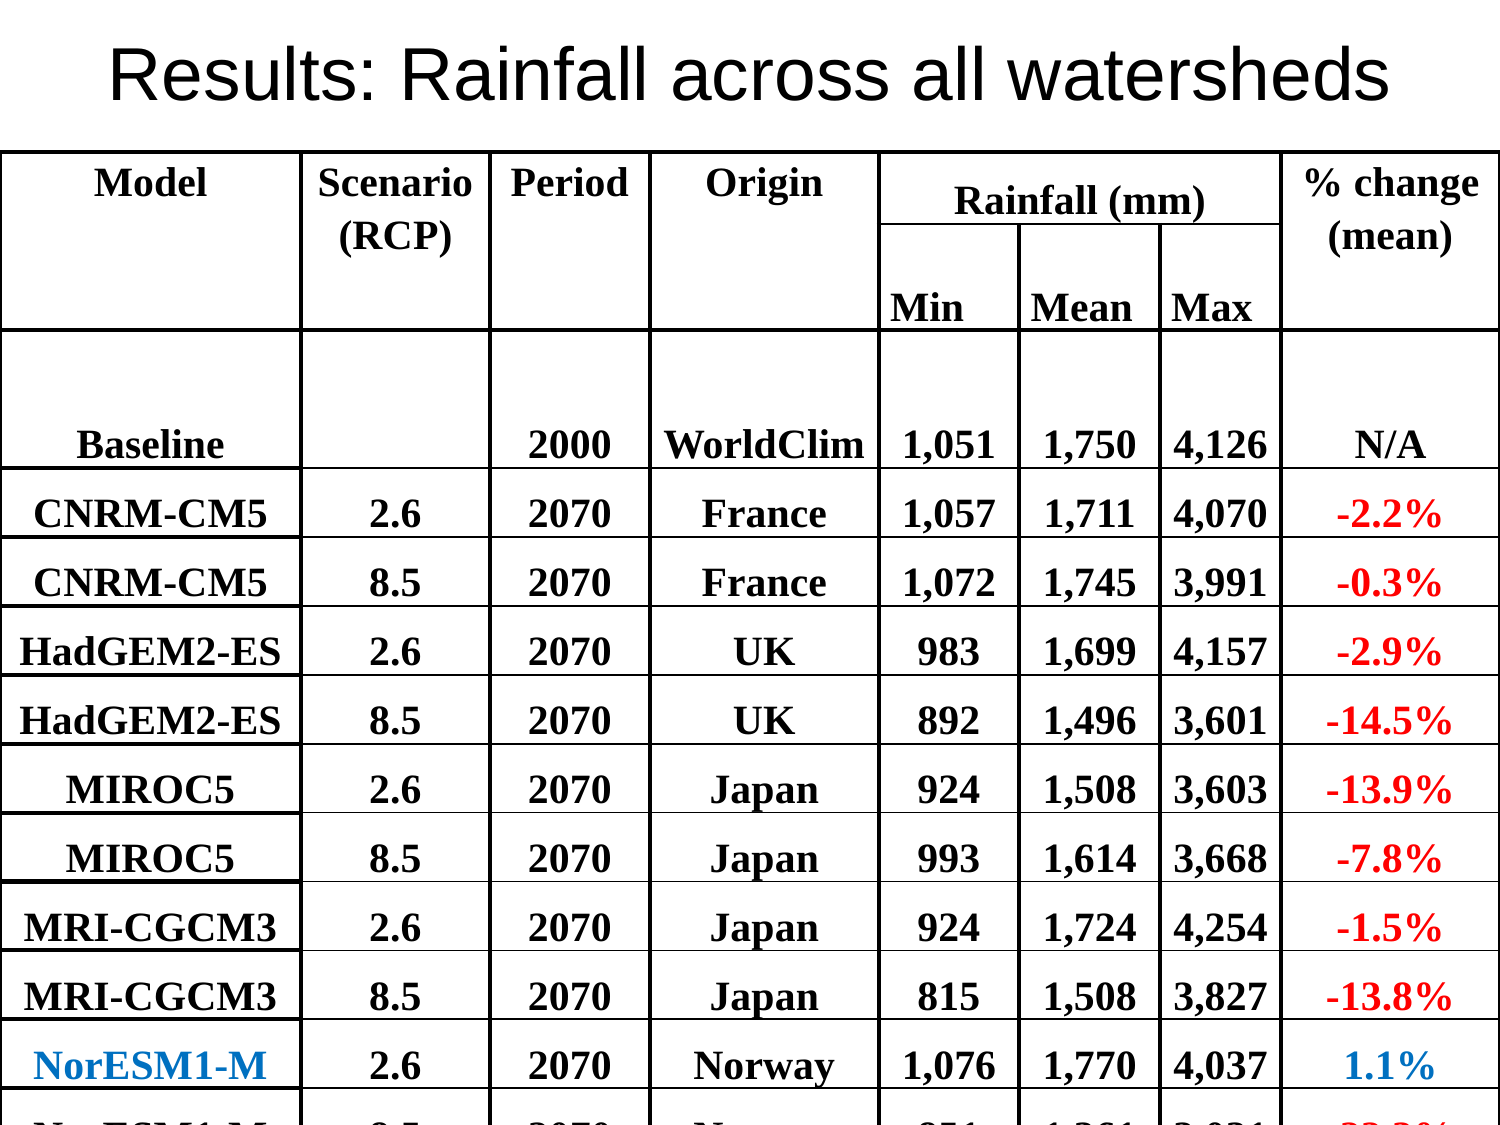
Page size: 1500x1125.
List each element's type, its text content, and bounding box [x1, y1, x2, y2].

table_cell 1,745 [1021, 538, 1158, 605]
table_cell 851 [881, 1089, 1017, 1125]
table_cell 2070 [492, 882, 648, 950]
table_cell 1,051 [881, 332, 1017, 467]
table_cell 2070 [492, 1089, 648, 1125]
table_cell 4,157 [1162, 607, 1279, 674]
table_cell 983 [881, 607, 1017, 674]
table_cell 1,508 [1021, 745, 1158, 812]
table_cell HadGEM2-ES [2, 608, 299, 673]
table_cell CNRM-CM5 [2, 539, 299, 604]
table_cell 993 [881, 813, 1017, 881]
table_cell 2070 [492, 951, 648, 1018]
table_cell 2000 [492, 332, 648, 467]
table_cell 4,254 [1162, 882, 1279, 950]
table_cell Japan [652, 813, 877, 881]
table_cell 8.5 [303, 951, 488, 1018]
table_cell Max [1162, 225, 1279, 328]
table_cell 2.6 [303, 607, 488, 674]
table_cell Min [881, 225, 1017, 328]
table_cell 2070 [492, 745, 648, 812]
table_cell Japan [652, 882, 877, 950]
table_cell -13.8% [1283, 951, 1498, 1018]
table_cell Baseline [2, 332, 299, 466]
table_cell 3,991 [1162, 538, 1279, 605]
table_cell 2.6 [303, 1020, 488, 1087]
table_cell 1,496 [1021, 676, 1158, 743]
table_cell 4,037 [1162, 1020, 1279, 1087]
text_box Results: Rainfall across all watersheds [0, 0, 1500, 141]
table_header Origin [652, 154, 877, 328]
table_cell 2070 [492, 469, 648, 536]
table_cell -2.9% [1283, 607, 1498, 674]
table_cell 1,750 [1021, 332, 1158, 467]
table_cell France [652, 469, 877, 536]
table_cell -0.3% [1283, 538, 1498, 605]
table_cell 924 [881, 745, 1017, 812]
table_cell 815 [881, 951, 1017, 1018]
table_cell 3,668 [1162, 813, 1279, 881]
table_cell Japan [652, 745, 877, 812]
table_cell Japan [652, 951, 877, 1018]
table_cell 2.6 [303, 469, 488, 536]
table_cell HadGEM2-ES [2, 677, 299, 742]
table_cell -1.5% [1283, 882, 1498, 950]
table_cell 2070 [492, 813, 648, 881]
table_cell 2070 [492, 607, 648, 674]
table_cell 8.5 [303, 1089, 488, 1125]
table_cell 8.5 [303, 538, 488, 605]
table_cell France [652, 538, 877, 605]
table_cell 1,508 [1021, 951, 1158, 1018]
table_cell 2070 [492, 538, 648, 605]
table_cell 1,072 [881, 538, 1017, 605]
table_cell MRI-CGCM3 [2, 884, 299, 948]
table_cell Norway [652, 1020, 877, 1087]
table_cell NorESM1-M [2, 1090, 299, 1125]
table_header Model [2, 154, 299, 328]
table_cell -7.8% [1283, 813, 1498, 881]
table_cell UK [652, 676, 877, 743]
table_cell 892 [881, 676, 1017, 743]
table_cell MRI-CGCM3 [2, 952, 299, 1017]
table_cell -22.3% [1283, 1089, 1498, 1125]
table_cell UK [652, 607, 877, 674]
table_cell MIROC5 [2, 815, 299, 879]
table_cell 1,770 [1021, 1020, 1158, 1087]
table_cell -13.9% [1283, 745, 1498, 812]
table_cell CNRM-CM5 [2, 470, 299, 535]
table_cell 2.6 [303, 882, 488, 950]
table_cell 1,361 [1021, 1089, 1158, 1125]
table_cell 1,711 [1021, 469, 1158, 536]
table_cell 1,614 [1021, 813, 1158, 881]
table_cell MIROC5 [2, 746, 299, 811]
table_cell Norway [652, 1089, 877, 1125]
table_cell 8.5 [303, 676, 488, 743]
table_cell 8.5 [303, 813, 488, 881]
table_cell WorldClim [652, 332, 877, 467]
table_header Scenario (RCP) [303, 154, 488, 328]
table_cell 3,827 [1162, 951, 1279, 1018]
table_cell 3,031 [1162, 1089, 1279, 1125]
table_cell 2070 [492, 1020, 648, 1087]
table_cell -14.5% [1283, 676, 1498, 743]
table_cell 1,724 [1021, 882, 1158, 950]
table_cell 3,603 [1162, 745, 1279, 812]
table_cell -2.2% [1283, 469, 1498, 536]
table_cell 4,070 [1162, 469, 1279, 536]
table_cell Mean [1021, 225, 1158, 328]
table_header % change (mean) [1283, 154, 1498, 328]
table_cell 1.1% [1283, 1020, 1498, 1087]
table_cell N/A [1283, 332, 1498, 467]
table_cell NorESM1-M [2, 1021, 299, 1086]
table_cell 924 [881, 882, 1017, 950]
table_cell 2070 [492, 676, 648, 743]
table_cell 4,126 [1162, 332, 1279, 467]
table_cell 1,699 [1021, 607, 1158, 674]
table_cell [303, 332, 488, 467]
table_cell 2.6 [303, 745, 488, 812]
table_header Period [492, 154, 648, 328]
table_header Rainfall (mm) [881, 154, 1279, 223]
table_cell 1,076 [881, 1020, 1017, 1087]
table_cell 1,057 [881, 469, 1017, 536]
table_cell 3,601 [1162, 676, 1279, 743]
